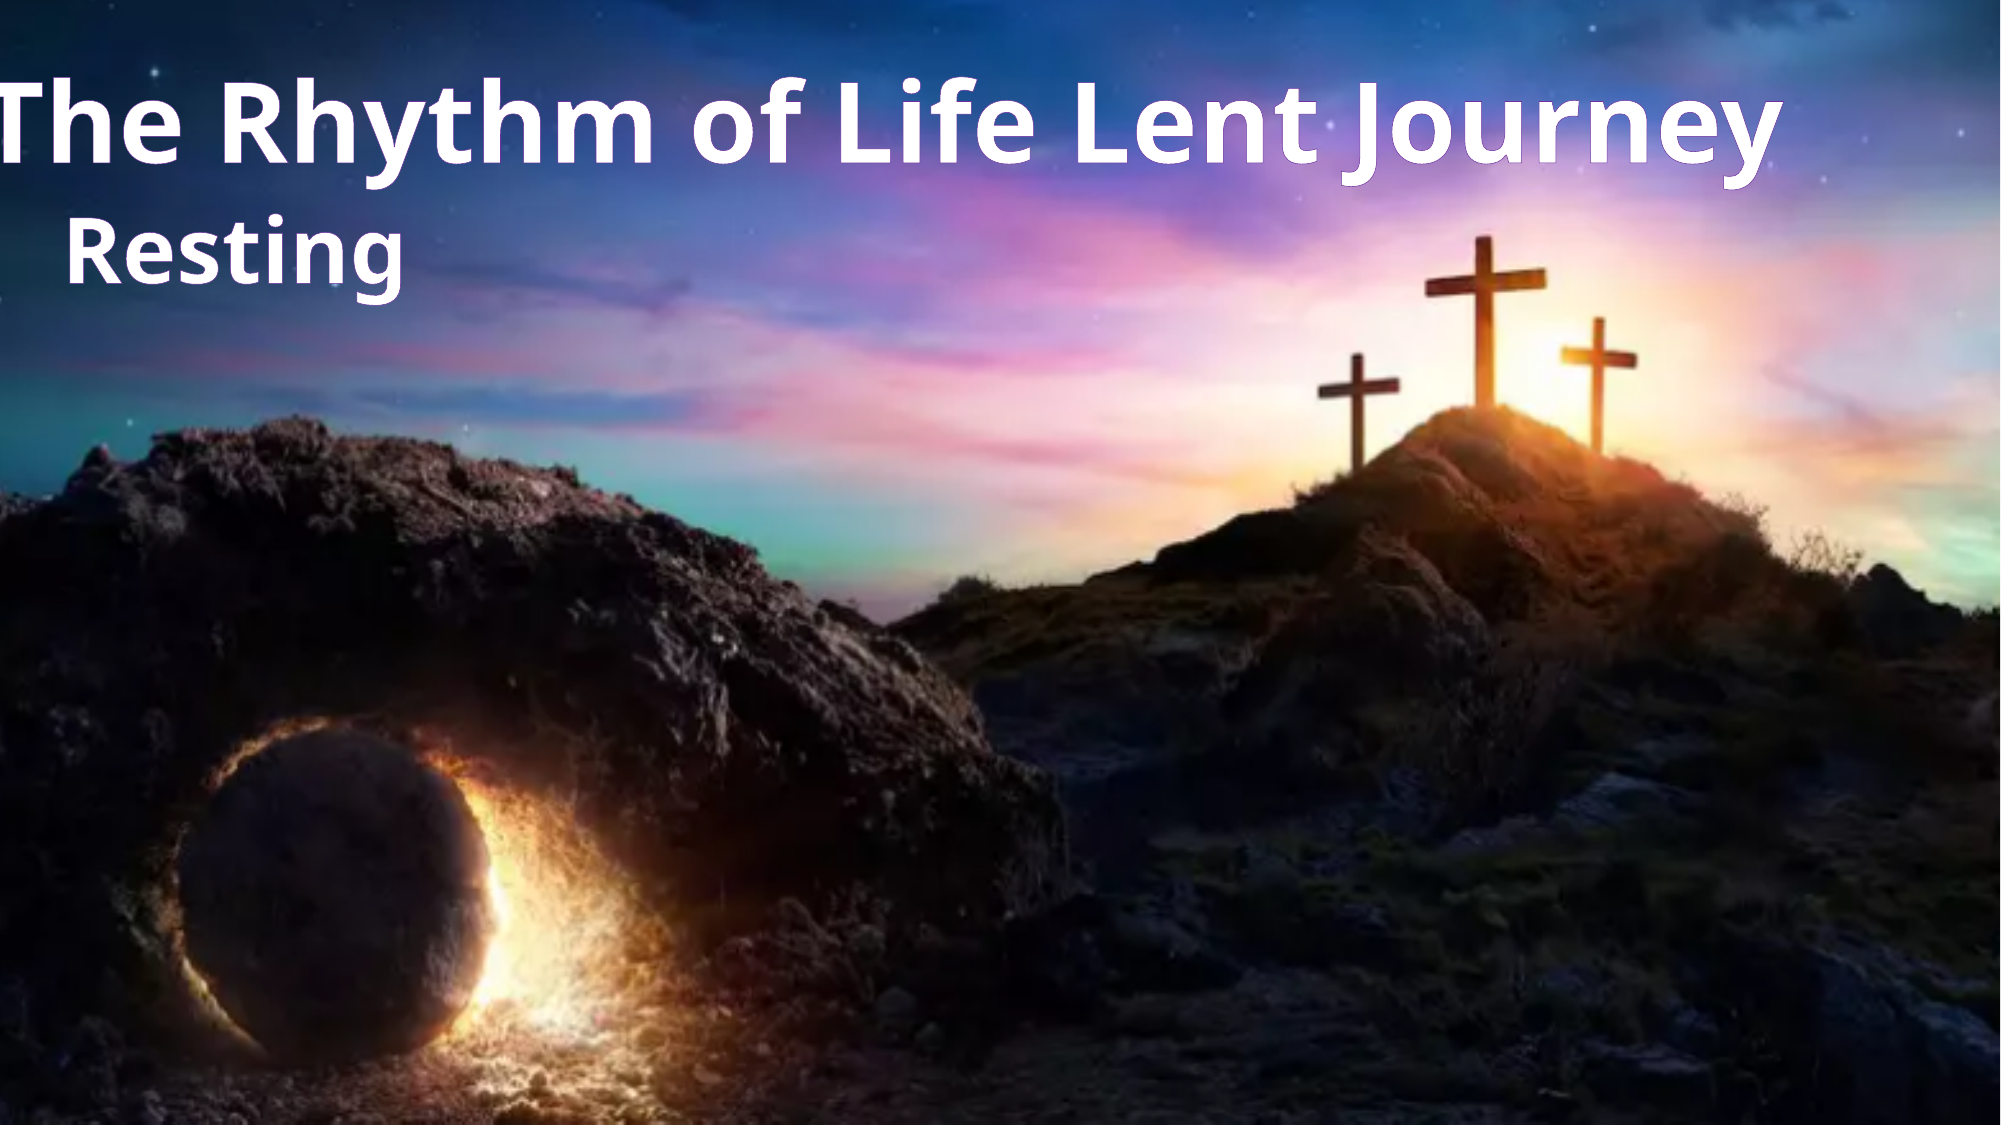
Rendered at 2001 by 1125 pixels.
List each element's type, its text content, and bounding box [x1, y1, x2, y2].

picture [0, 0, 2001, 1125]
text_box Resting [46, 184, 423, 309]
